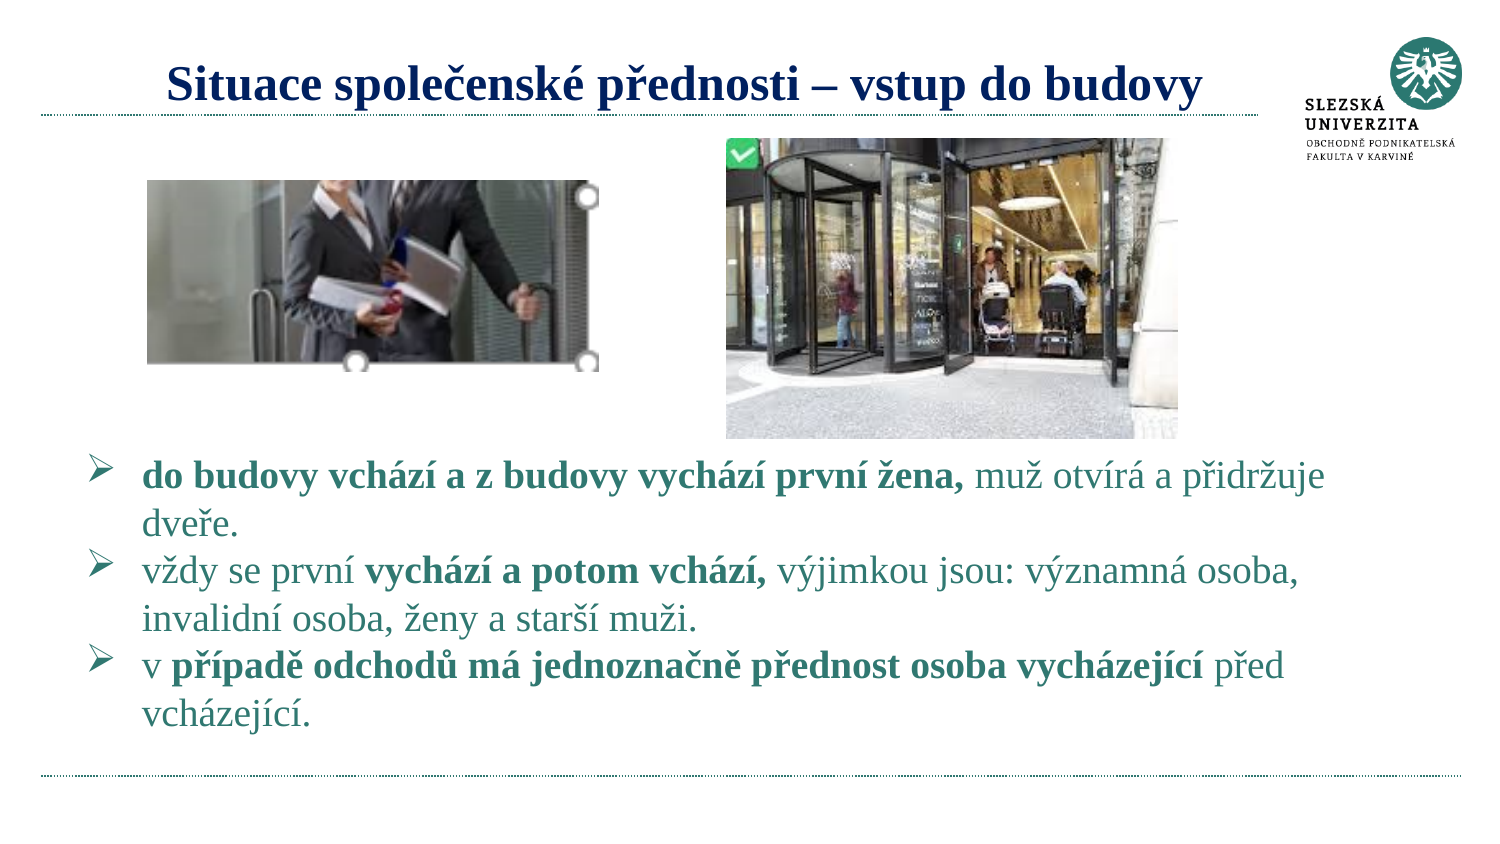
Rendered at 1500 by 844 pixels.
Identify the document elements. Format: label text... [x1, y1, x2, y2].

picture [726, 138, 1178, 439]
picture [1305, 37, 1462, 160]
picture [147, 179, 600, 373]
title Situace společenské přednosti – vstup do budovy [53, 43, 1318, 127]
text_box do budovy vchází a z budovy vychází první žena, muž otvírá a přidržuje dveře. vždy se první vychází a potom vchází, výjimkou jsou: významná osoba, invalidní osoba, ženy a starší muži. v případě odchodů má jednoznačně přednost osoba vycházející před vcházející. [70, 441, 1430, 789]
